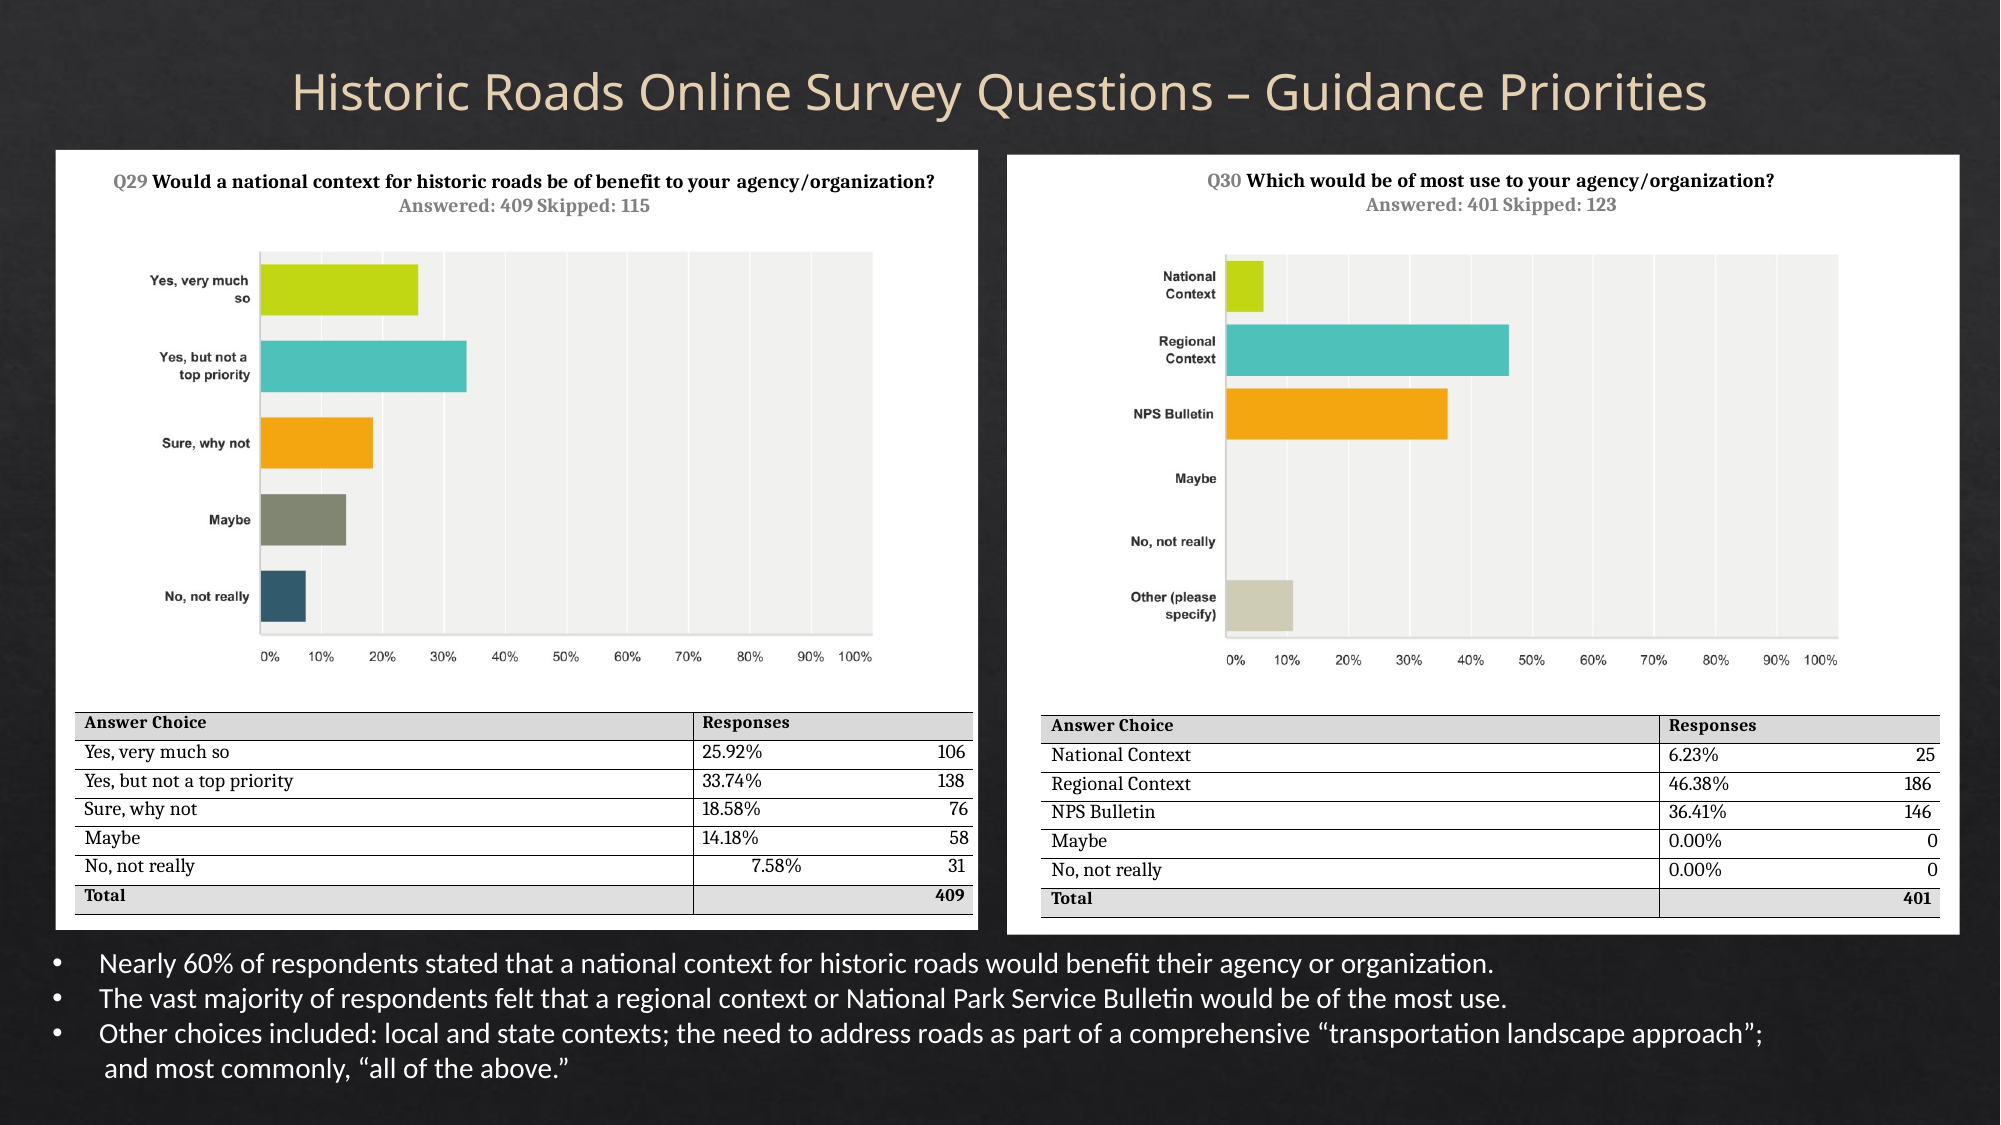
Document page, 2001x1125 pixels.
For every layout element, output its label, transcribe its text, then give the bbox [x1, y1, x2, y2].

table_header Answer Choice [1041, 716, 1659, 743]
table_cell 0.00% 0 [1660, 830, 1940, 858]
table_cell 401 [1660, 889, 1940, 917]
table_cell Maybe [75, 827, 693, 855]
picture [0, 0, 2000, 1125]
text_box [128, 241, 920, 689]
table_cell 33.74% 138 [694, 770, 973, 798]
table_cell 7.58% 31 [694, 856, 973, 885]
text_box [1098, 240, 1882, 691]
text_box Historic Roads Online Survey Questions – Guidance Priorities [43, 50, 1957, 121]
table_cell No, not really [1041, 859, 1659, 888]
text_box [1007, 154, 1960, 935]
table_header Responses [694, 713, 973, 740]
table_cell 14.18% 58 [694, 827, 973, 855]
table_cell Total [75, 886, 693, 914]
table_header Responses [1660, 716, 1940, 743]
text_box Q30 Which would be of most use to your agency/organization? Answered: 401 Skipped: 123 [1193, 167, 1790, 216]
table_cell National Context [1041, 744, 1659, 772]
table_cell Maybe [1041, 830, 1659, 858]
table_cell 25.92% 106 [694, 741, 973, 769]
table_cell Yes, very much so [75, 741, 693, 769]
table_cell Sure, why not [75, 799, 693, 826]
table_cell Regional Context [1041, 773, 1659, 801]
table_cell No, not really [75, 856, 693, 885]
table_cell Total [1041, 889, 1659, 917]
table_cell 0.00% 0 [1660, 859, 1940, 888]
table_cell 18.58% 76 [694, 799, 973, 826]
table_cell 409 [694, 886, 973, 914]
text_box [55, 149, 979, 930]
table_cell Yes, but not a top priority [75, 770, 693, 798]
text_box Nearly 60% of respondents stated that a national context for historic roads would benefit their agency or organization. The vast majority of respondents felt that a regional context or National Park Service Bulletin would be of the most use. Other choices included: local and state contexts; the need to address roads as part of a comprehensive “transportation landscape approach”; and most commonly, “all of the above.” [37, 937, 2000, 1092]
text_box Q29 Would a national context for historic roads be of benefit to your agency/organization? Answered: 409 Skipped: 115 [93, 168, 956, 217]
table_cell NPS Bulletin [1041, 802, 1659, 829]
table_header Answer Choice [75, 713, 693, 740]
table_cell 36.41% 146 [1660, 802, 1940, 829]
table_cell 6.23% 25 [1660, 744, 1940, 772]
table_cell 46.38% 186 [1660, 773, 1940, 801]
